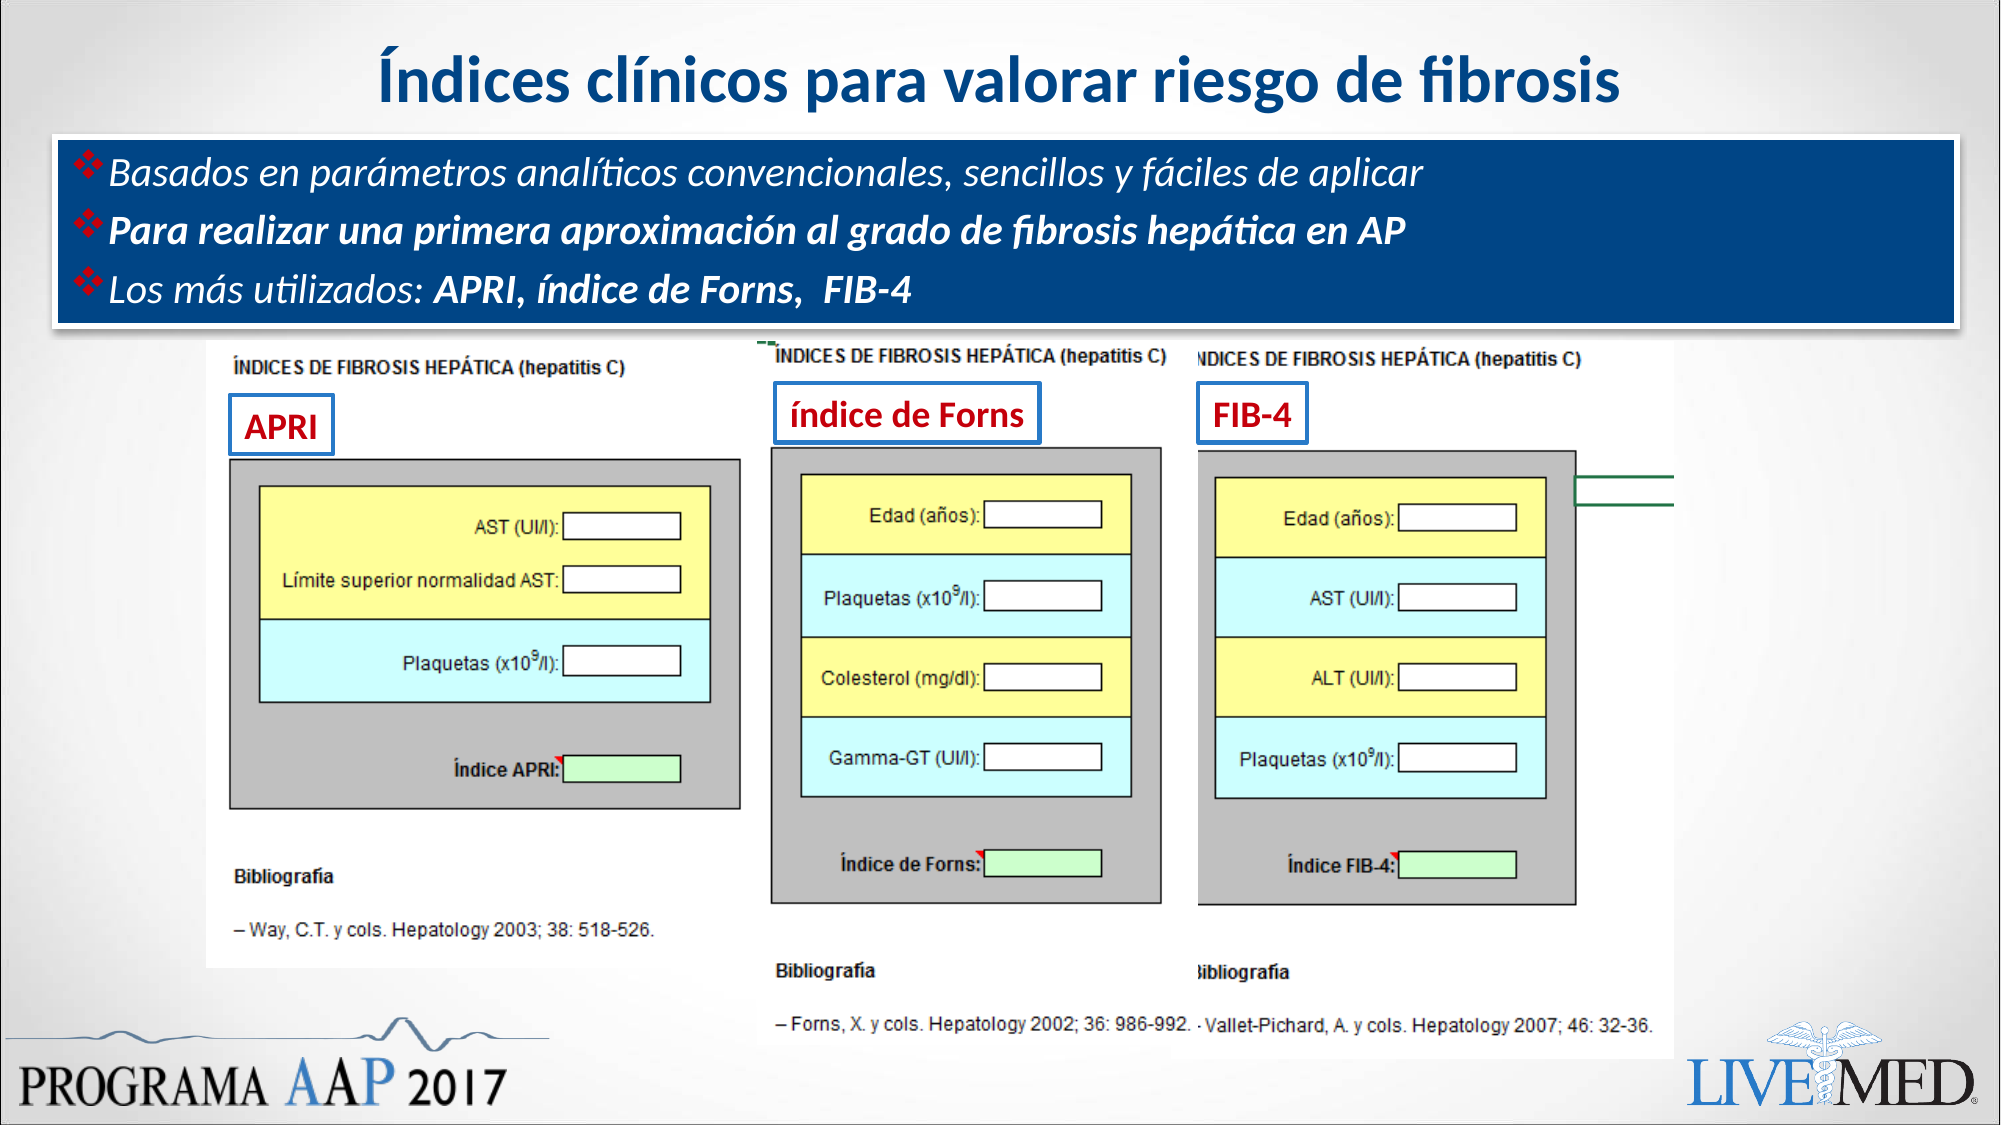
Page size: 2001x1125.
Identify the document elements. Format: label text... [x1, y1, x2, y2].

picture [0, 0, 2001, 1125]
title Índices clínicos para valorar riesgo de fibrosis [99, 25, 1901, 126]
list Basados en parámetros analíticos convencionales, sencillos y fáciles de aplicar Para realizar una primera aproximación al grado de fibrosis hepática en AP Los más utilizados: APRI, índice de Forns, FIB-4 [52, 134, 1960, 329]
